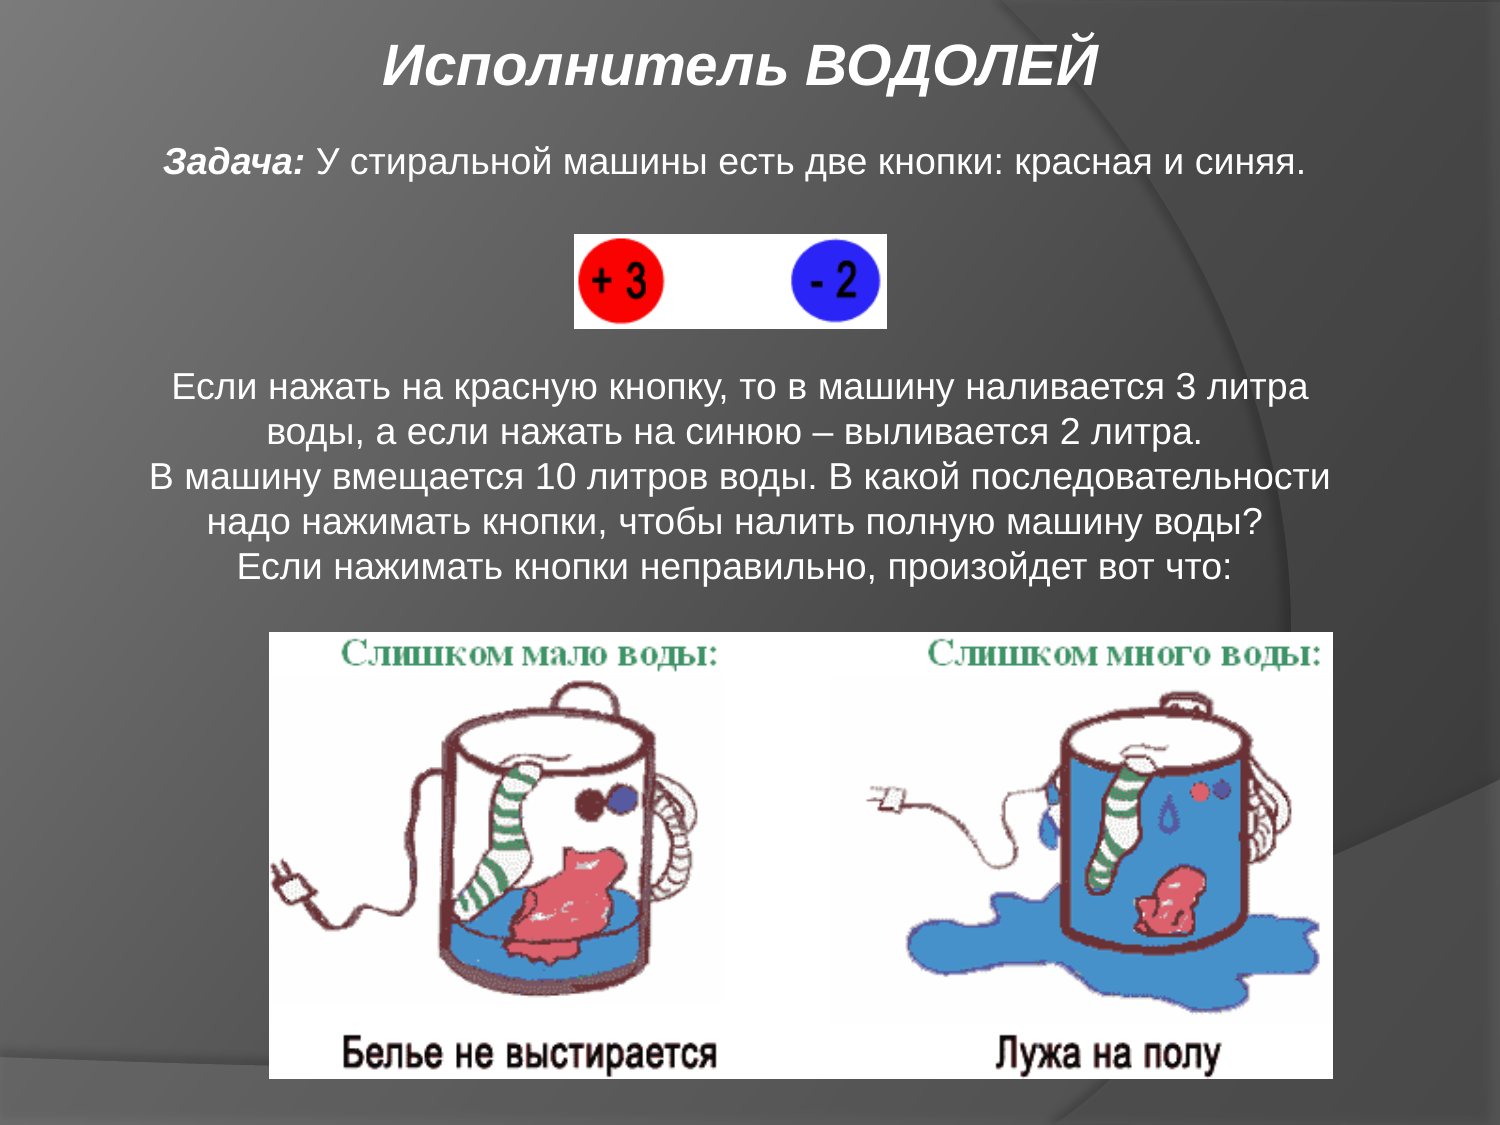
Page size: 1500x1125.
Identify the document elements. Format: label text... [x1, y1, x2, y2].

text_box Исполнитель ВОДОЛЕЙ Задача: У стиральной машины есть две кнопки: красная и синяя. Если нажать на красную кнопку, то в машину наливается 3 литра воды, а если нажать на синюю – выливается 2 литра. В машину вмещается 10 литров воды. В какой последовательности надо нажимать кнопки, чтобы налить полную машину воды? Если нажимать кнопки неправильно, произойдет вот что: [117, 19, 1364, 950]
picture [269, 632, 1334, 1079]
picture [573, 234, 887, 329]
